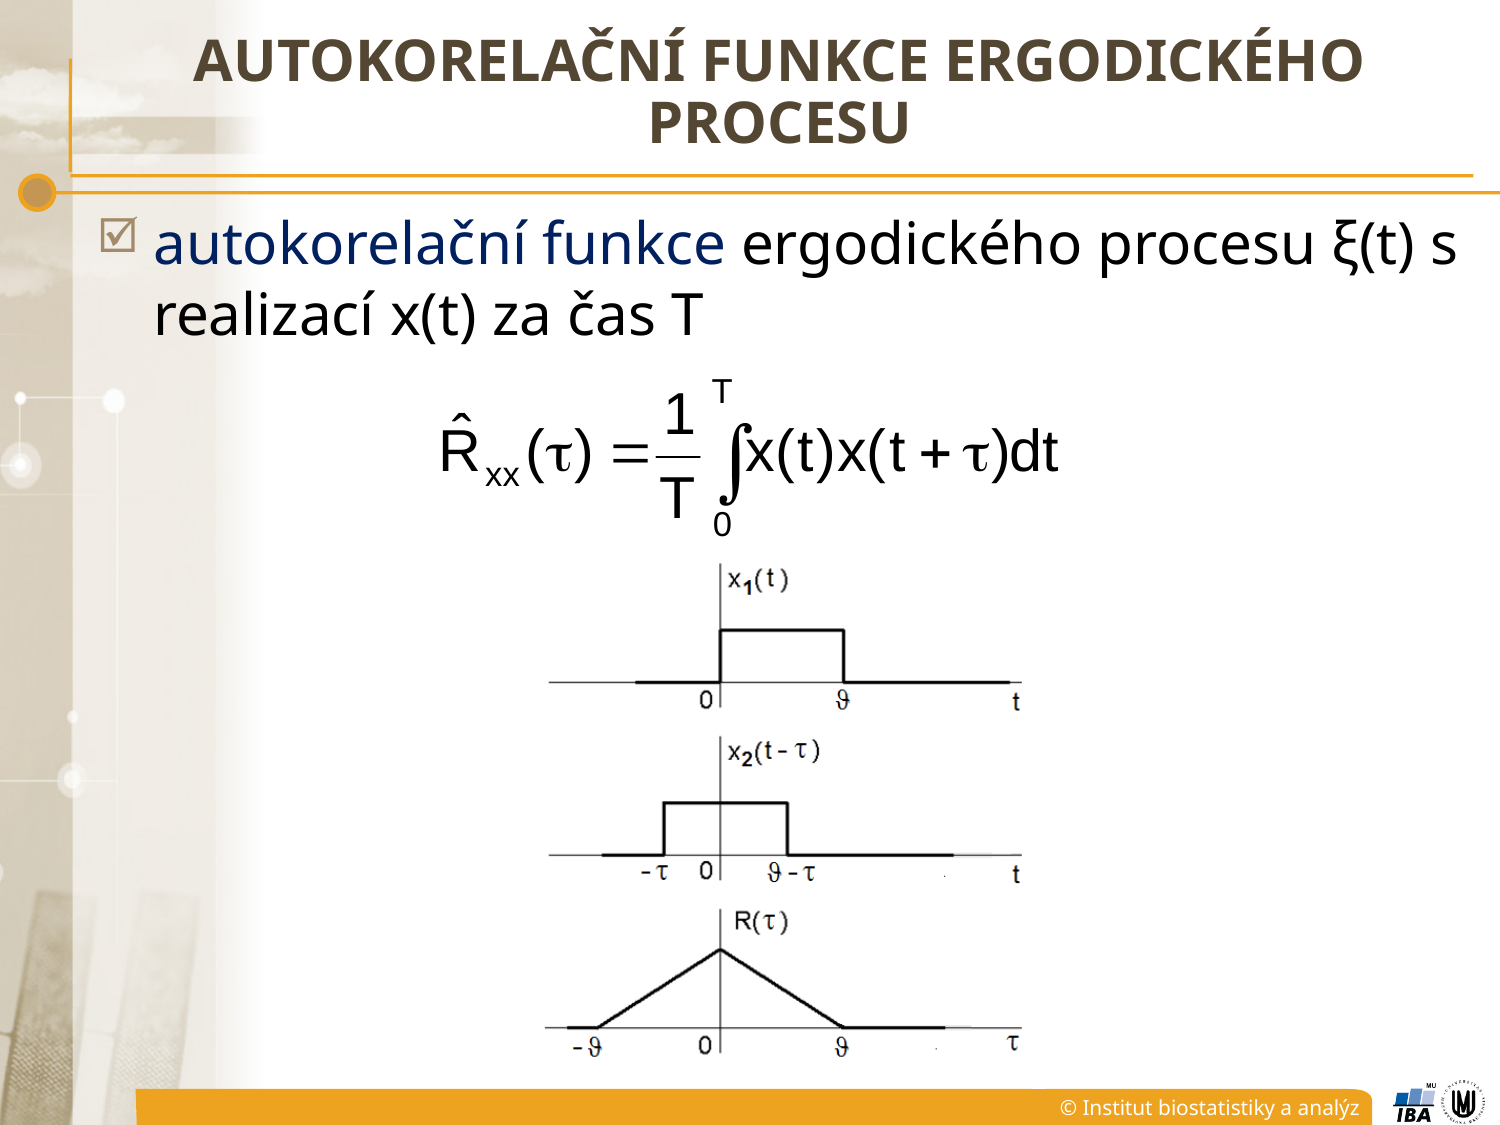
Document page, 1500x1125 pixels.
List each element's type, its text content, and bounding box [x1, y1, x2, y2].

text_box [433, 363, 1072, 552]
picture [1441, 1080, 1485, 1124]
list autokorelační funkce ergodického procesu ξ(t) s realizací x(t) za čas T [81, 198, 1483, 1048]
title autoKorelační funkce ergodického procesu [82, 23, 1477, 165]
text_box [525, 538, 1046, 1082]
picture [1393, 1083, 1436, 1122]
picture [0, 0, 278, 1125]
